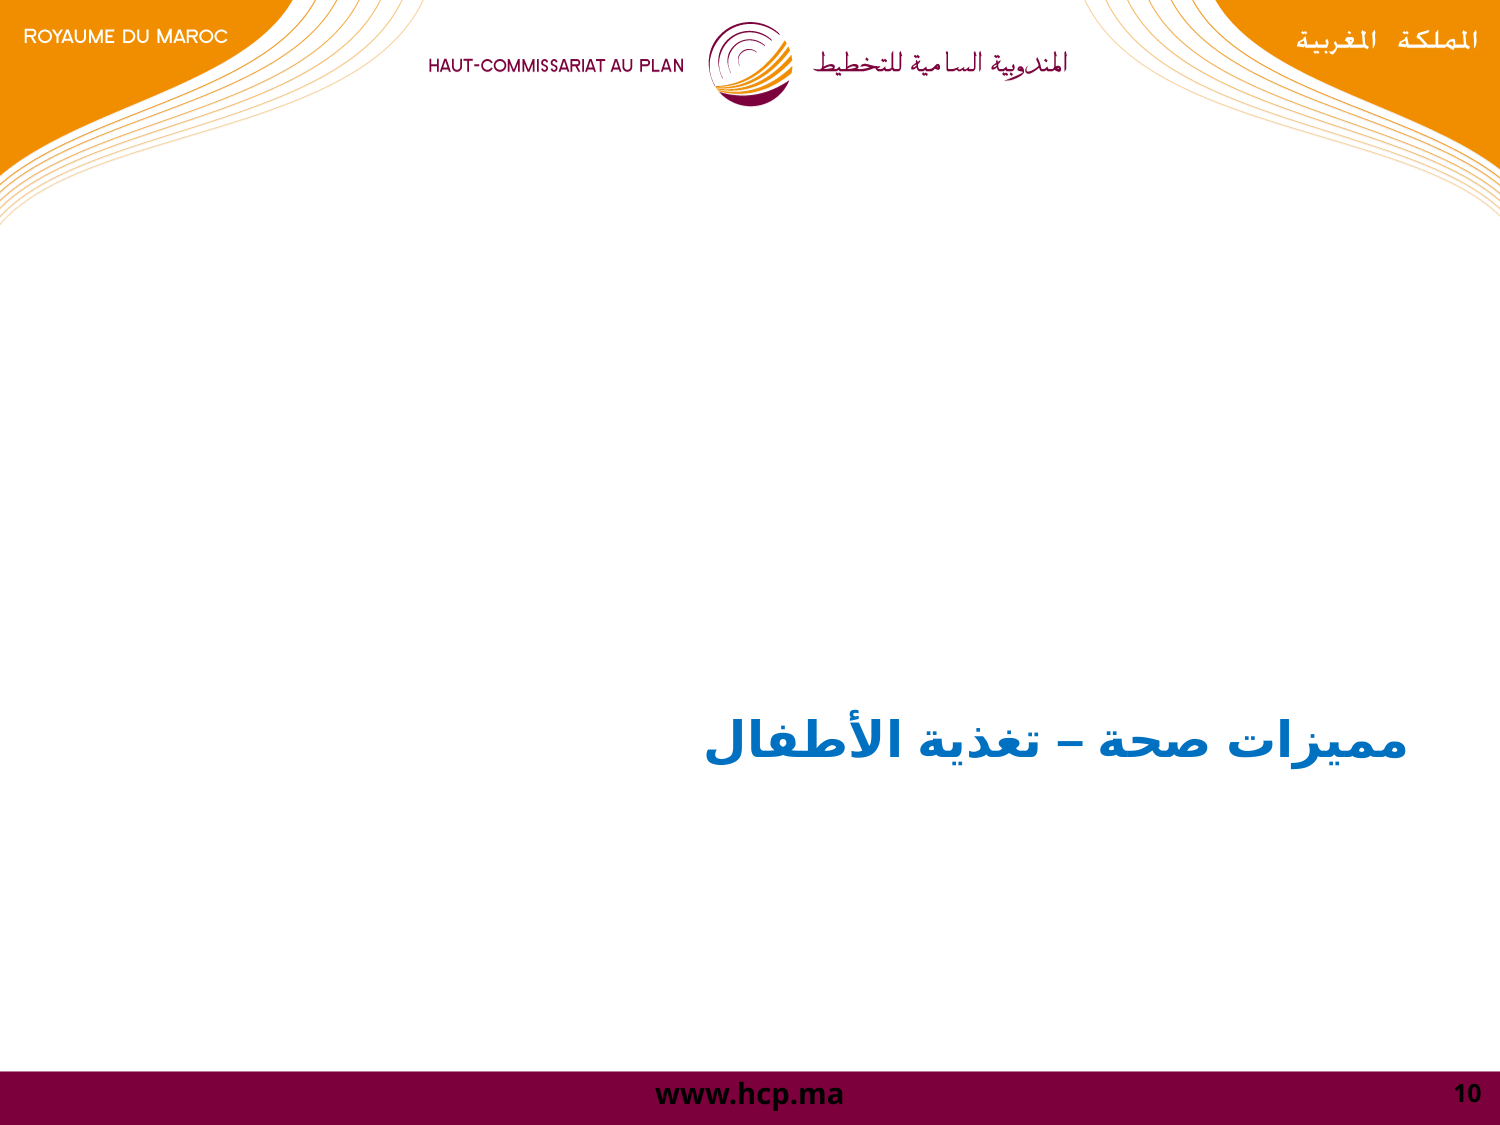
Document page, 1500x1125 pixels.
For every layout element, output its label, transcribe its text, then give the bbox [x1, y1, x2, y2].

slide_number 10 [1269, 1068, 1497, 1122]
list مميزات صحة – تغذية الأطفال [74, 349, 1426, 1006]
picture [0, 0, 1500, 1125]
